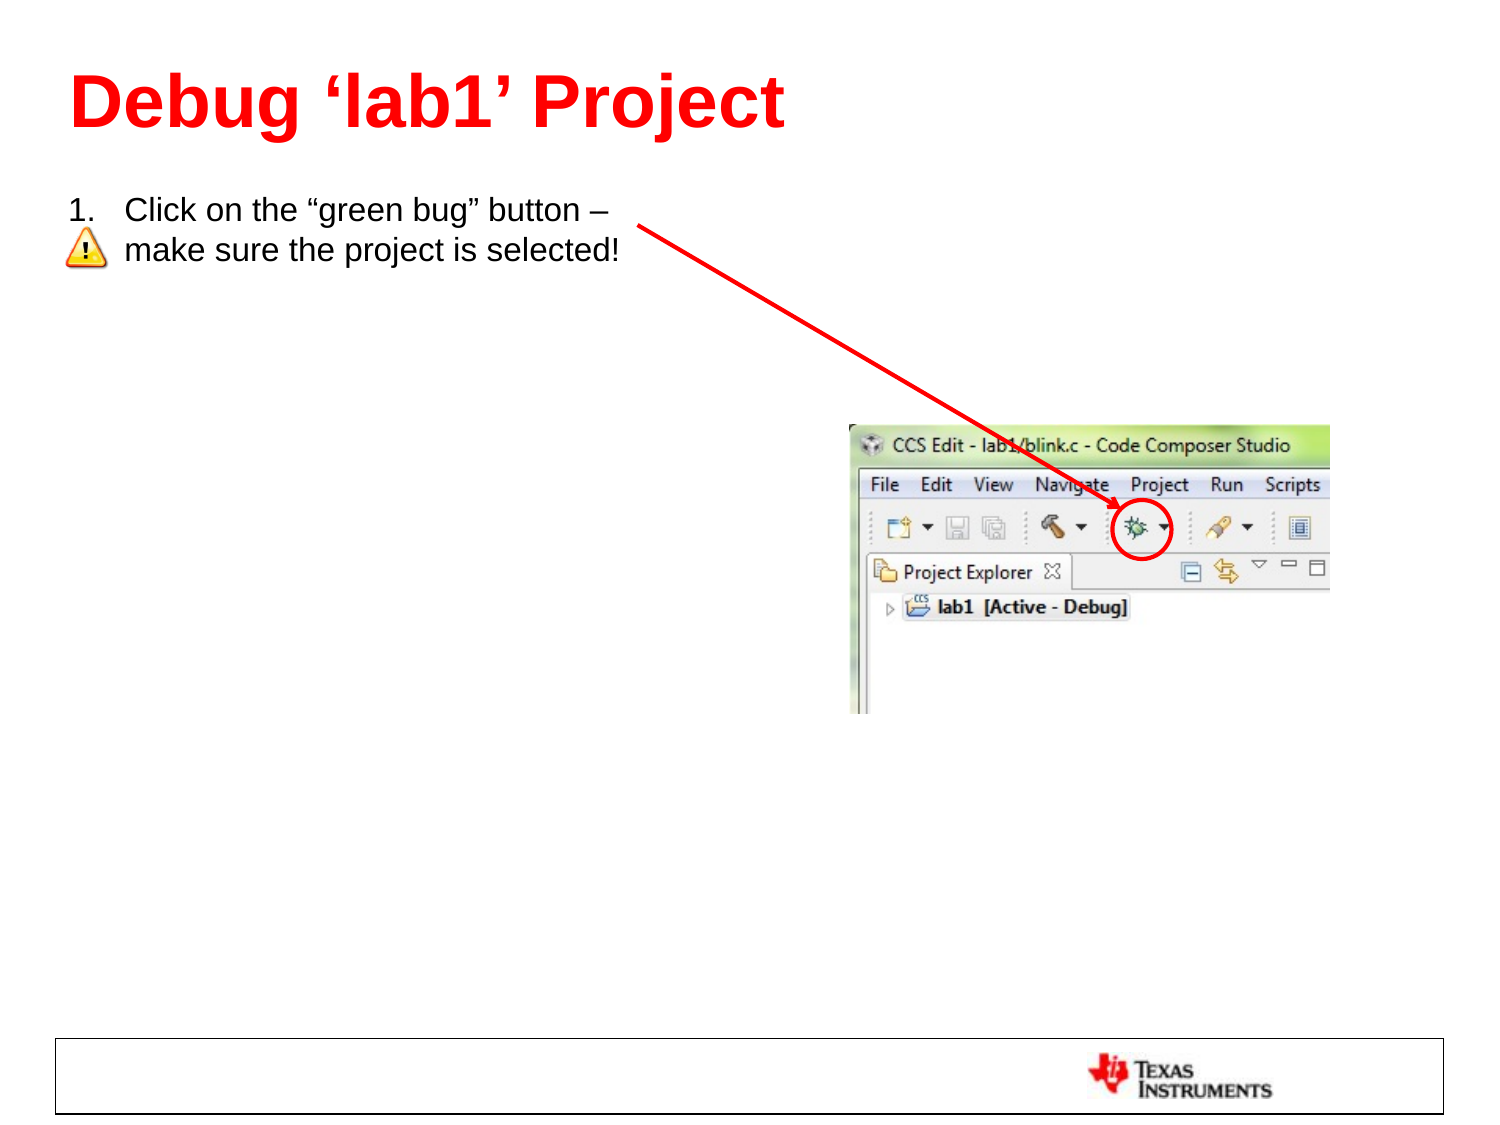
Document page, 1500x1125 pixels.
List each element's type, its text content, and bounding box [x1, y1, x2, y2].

list Click on the “green bug” button – make sure the project is selected! [52, 179, 656, 951]
title Debug ‘lab1’ Project [54, 0, 1443, 196]
picture [62, 224, 110, 273]
picture [849, 424, 1330, 715]
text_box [637, 224, 1122, 509]
picture [1087, 1052, 1274, 1099]
